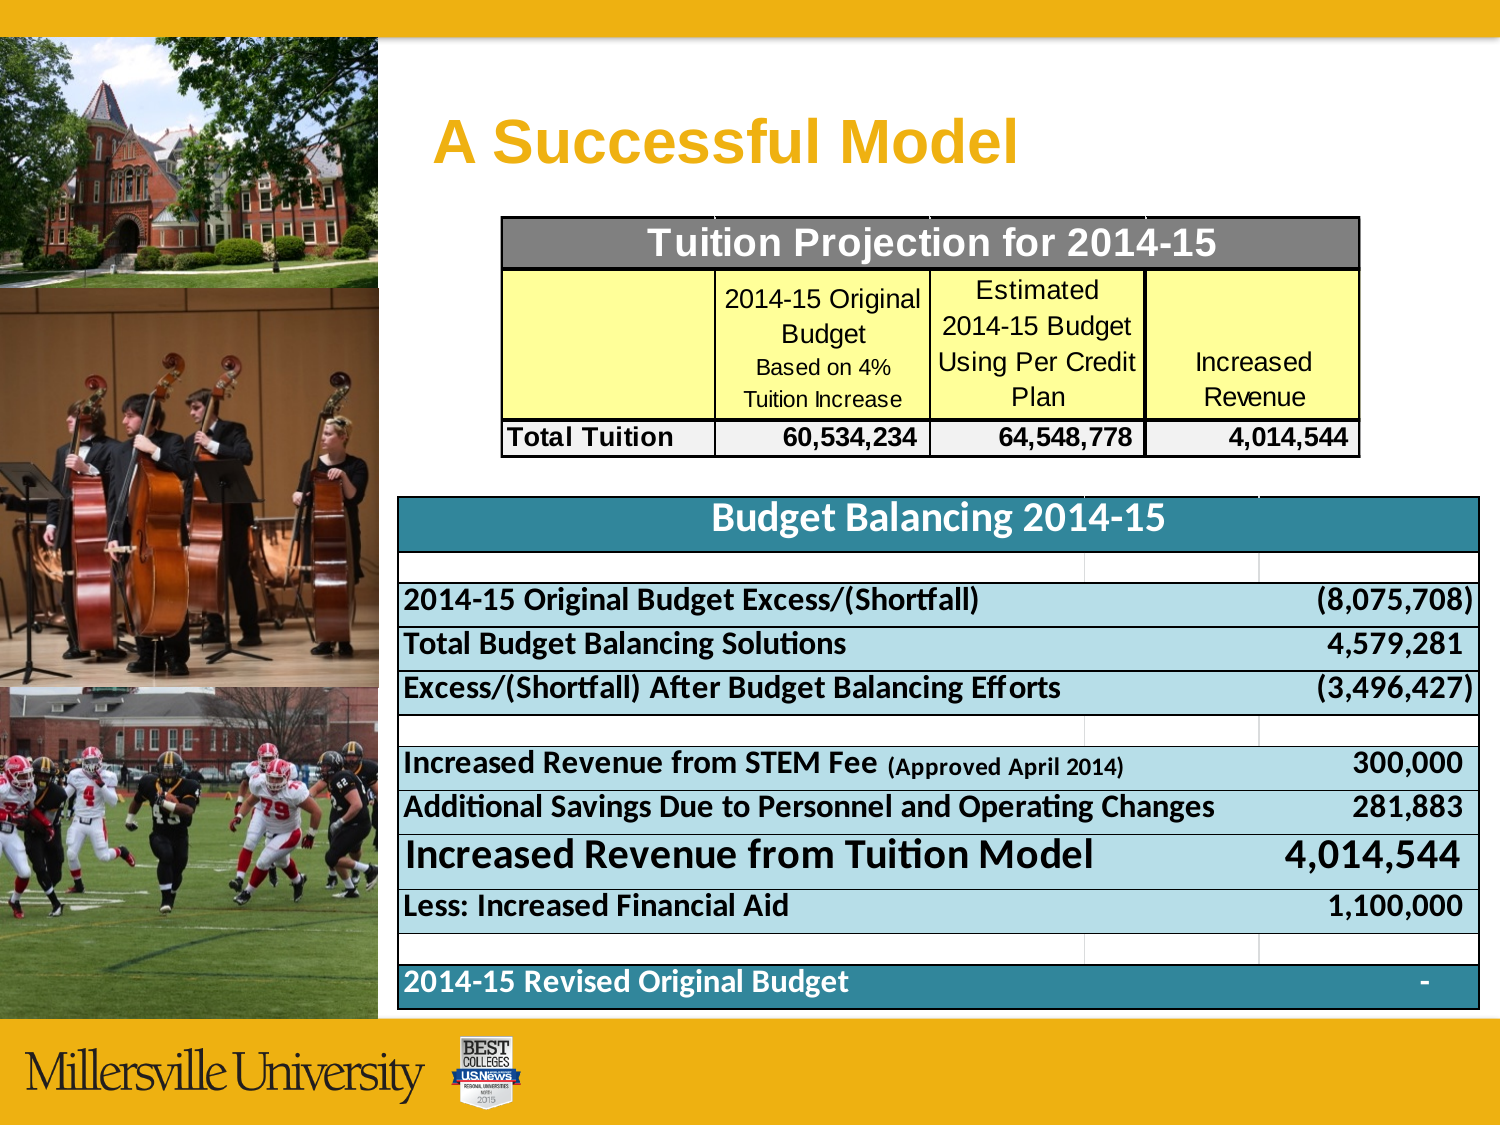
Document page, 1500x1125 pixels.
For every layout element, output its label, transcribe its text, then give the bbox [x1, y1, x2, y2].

picture [451, 1036, 521, 1110]
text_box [500, 216, 1363, 460]
picture [0, 37, 379, 1019]
picture [25, 1048, 425, 1104]
title A Successful Model [417, 45, 1363, 233]
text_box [396, 495, 1482, 1012]
